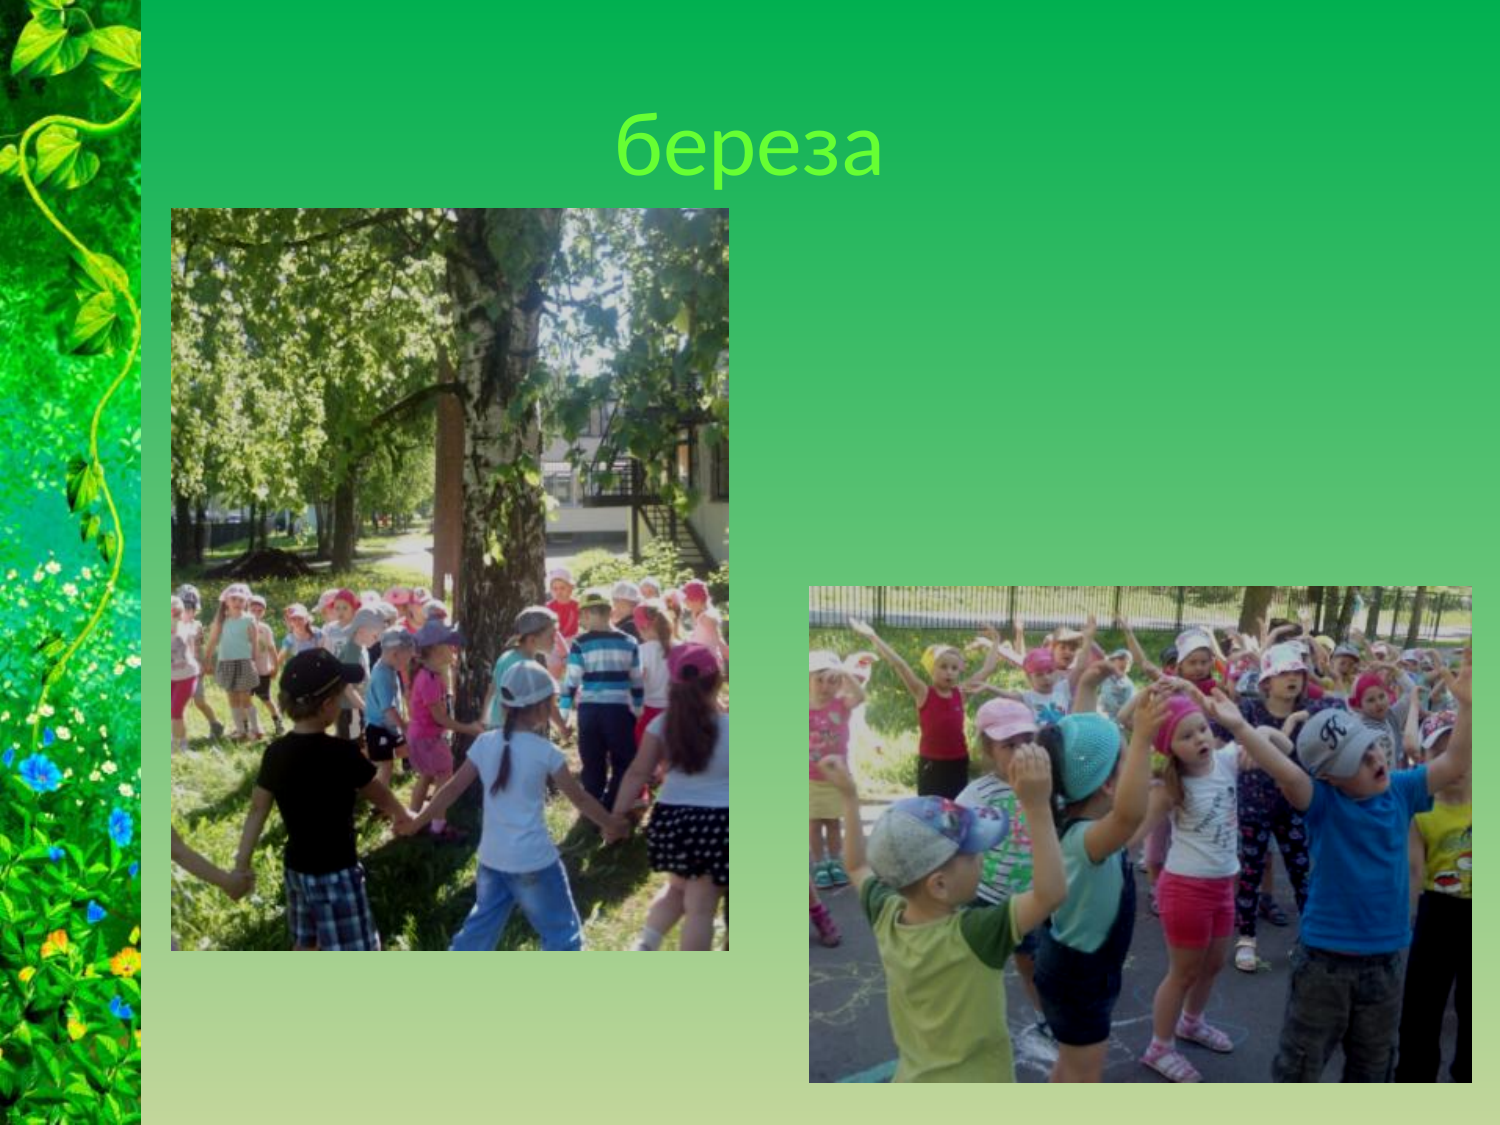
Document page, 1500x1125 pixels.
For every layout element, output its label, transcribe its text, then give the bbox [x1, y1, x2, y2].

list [808, 585, 1472, 1084]
title береза [75, 45, 1425, 233]
picture [0, 0, 141, 1125]
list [170, 207, 729, 951]
